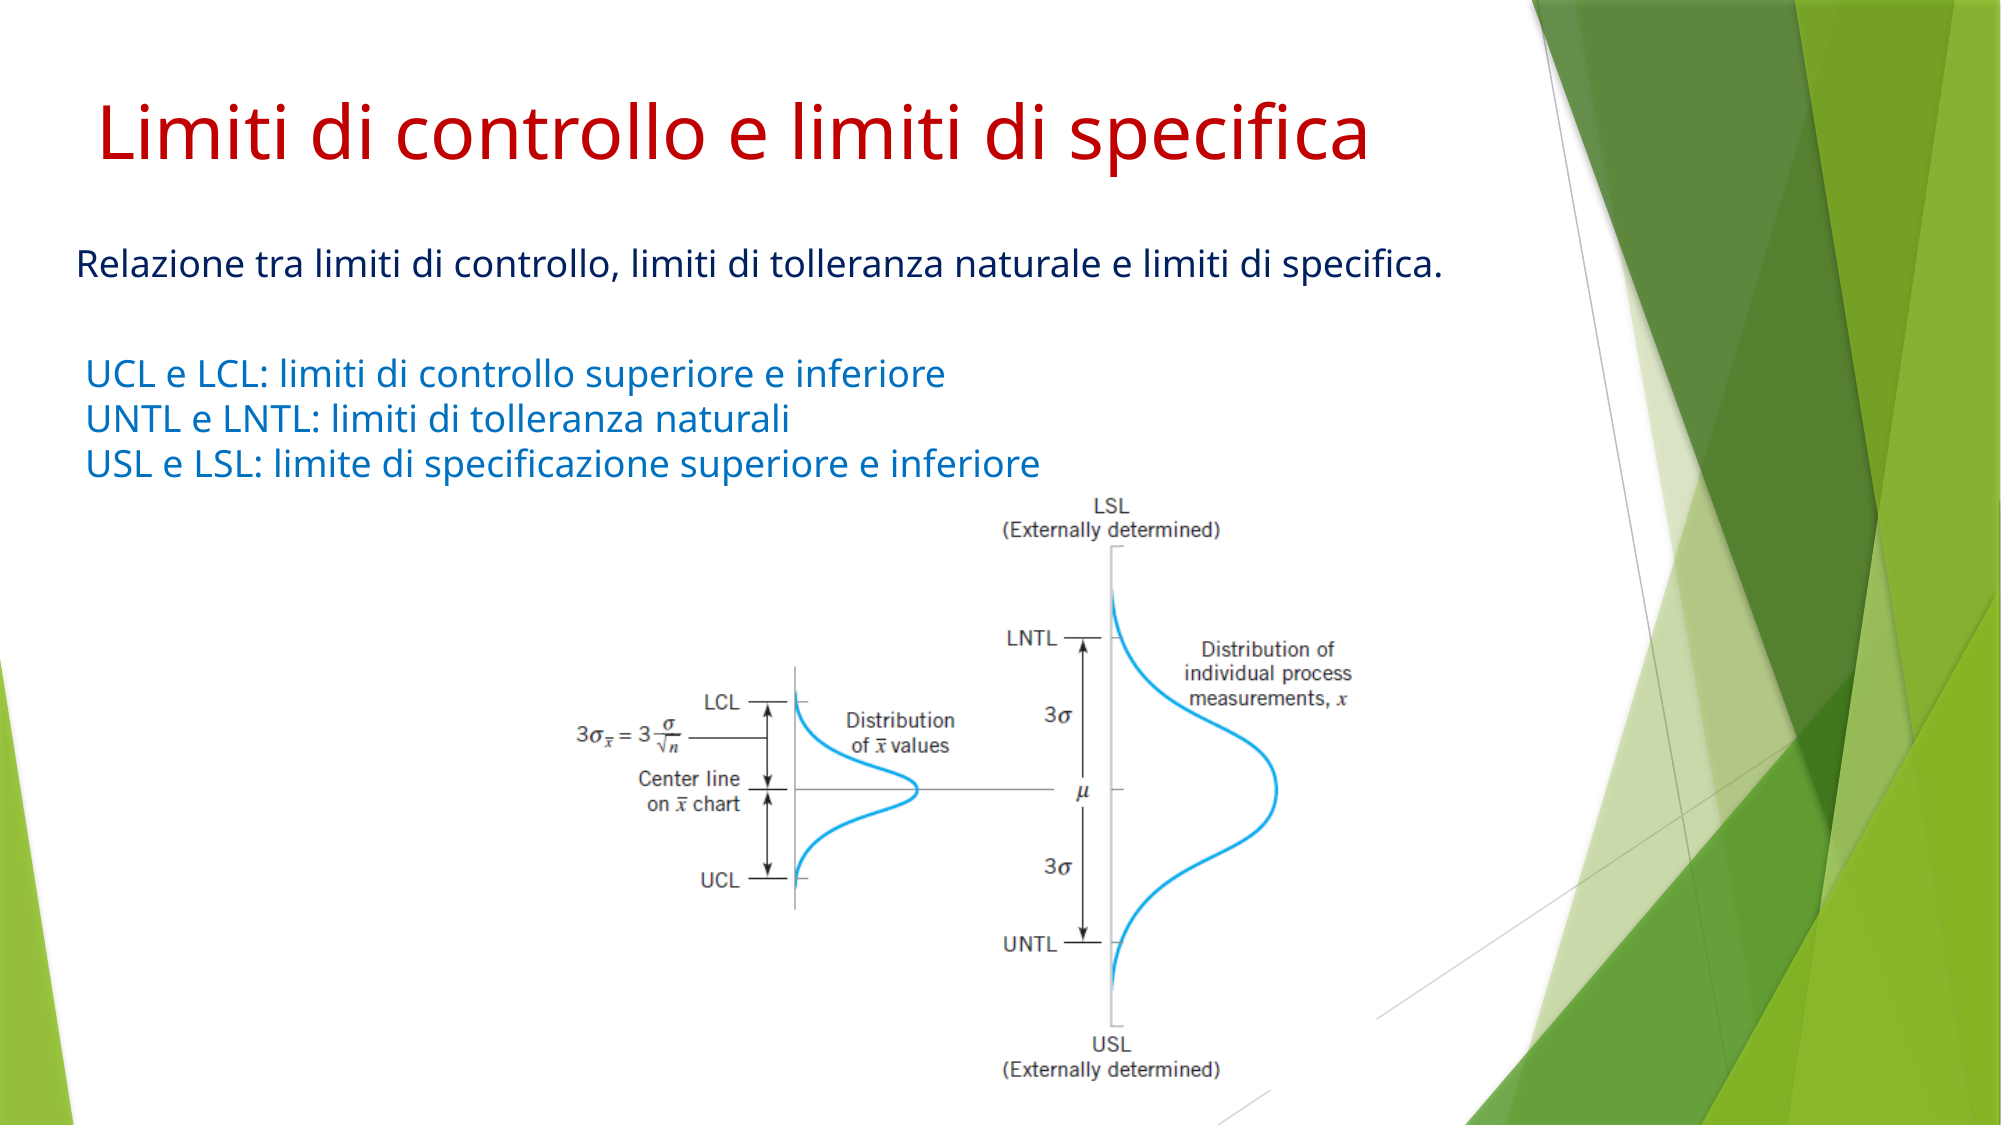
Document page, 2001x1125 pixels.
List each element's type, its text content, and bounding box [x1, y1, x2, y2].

picture [554, 470, 1378, 1090]
text_box UCL e LCL: limiti di controllo superiore e inferiore UNTL e LNTL: limiti di tolleranza naturali USL e LSL: limite di specificazione superiore e inferiore [70, 342, 1398, 492]
text_box Limiti di controllo e limiti di specifica [81, 77, 1504, 183]
text_box Relazione tra limiti di controllo, limiti di tolleranza naturale e limiti di specifica. [60, 232, 1597, 293]
